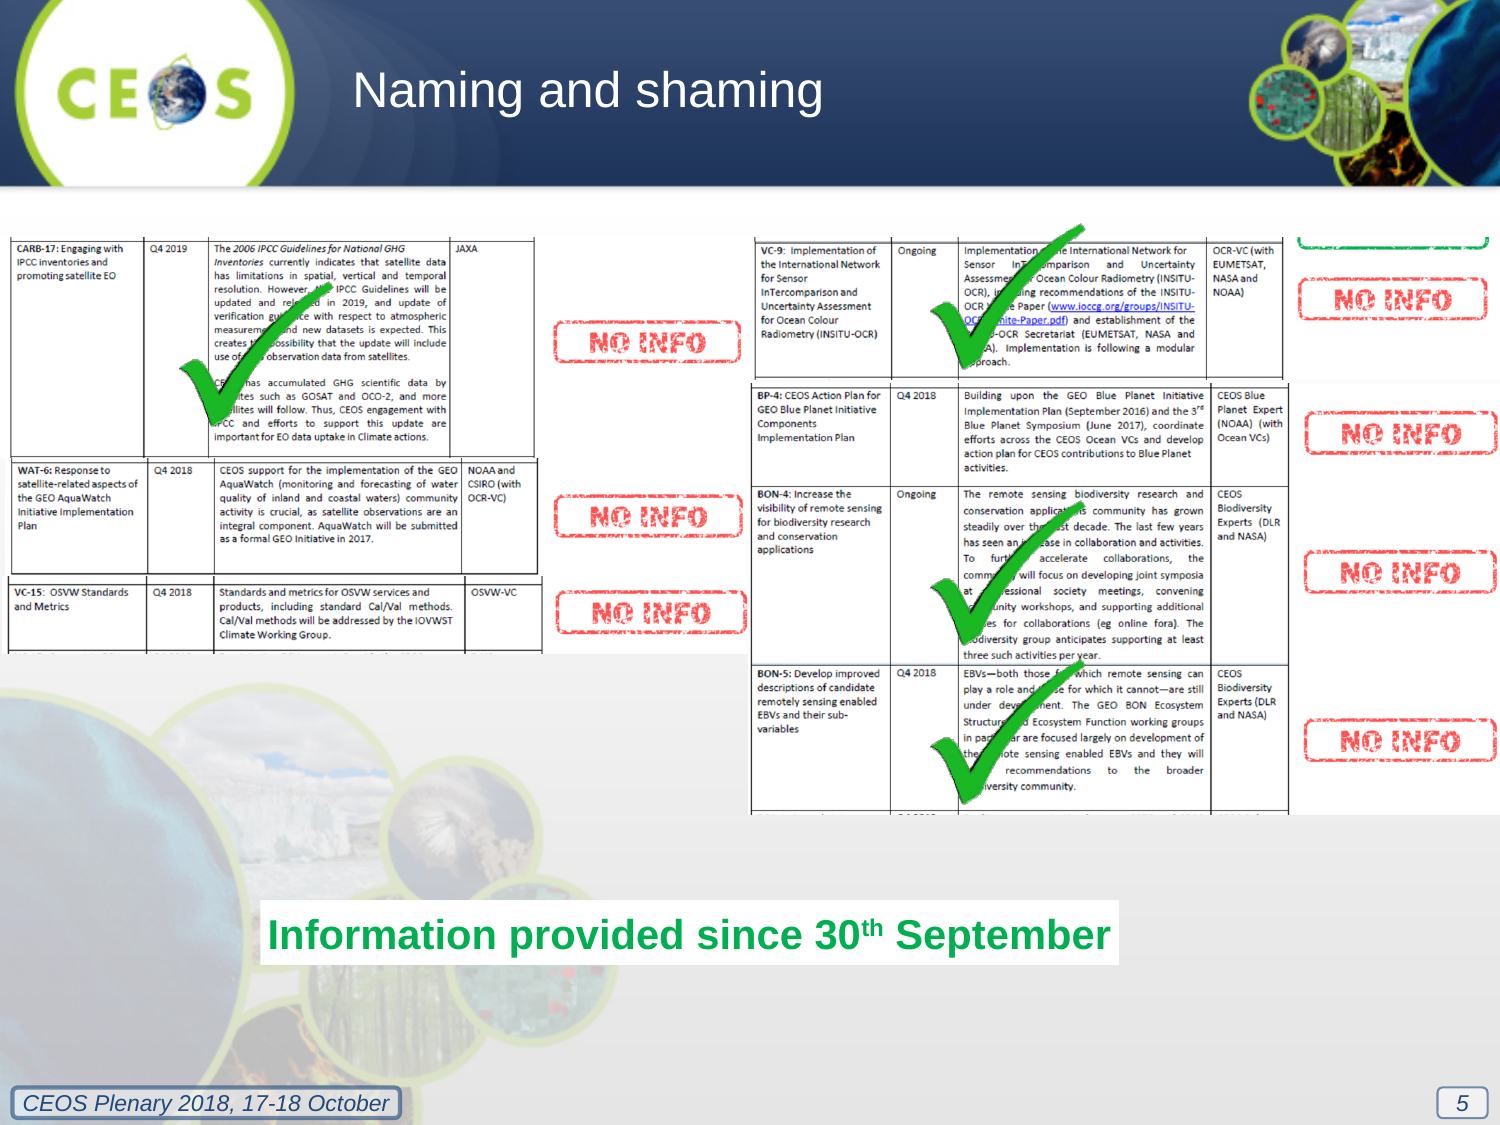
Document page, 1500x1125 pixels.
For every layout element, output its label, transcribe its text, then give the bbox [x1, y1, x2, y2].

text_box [172, 216, 1125, 966]
list Naming and shaming [337, 50, 1150, 138]
slide_number 5 [1436, 1086, 1489, 1120]
picture [0, 0, 1500, 1125]
